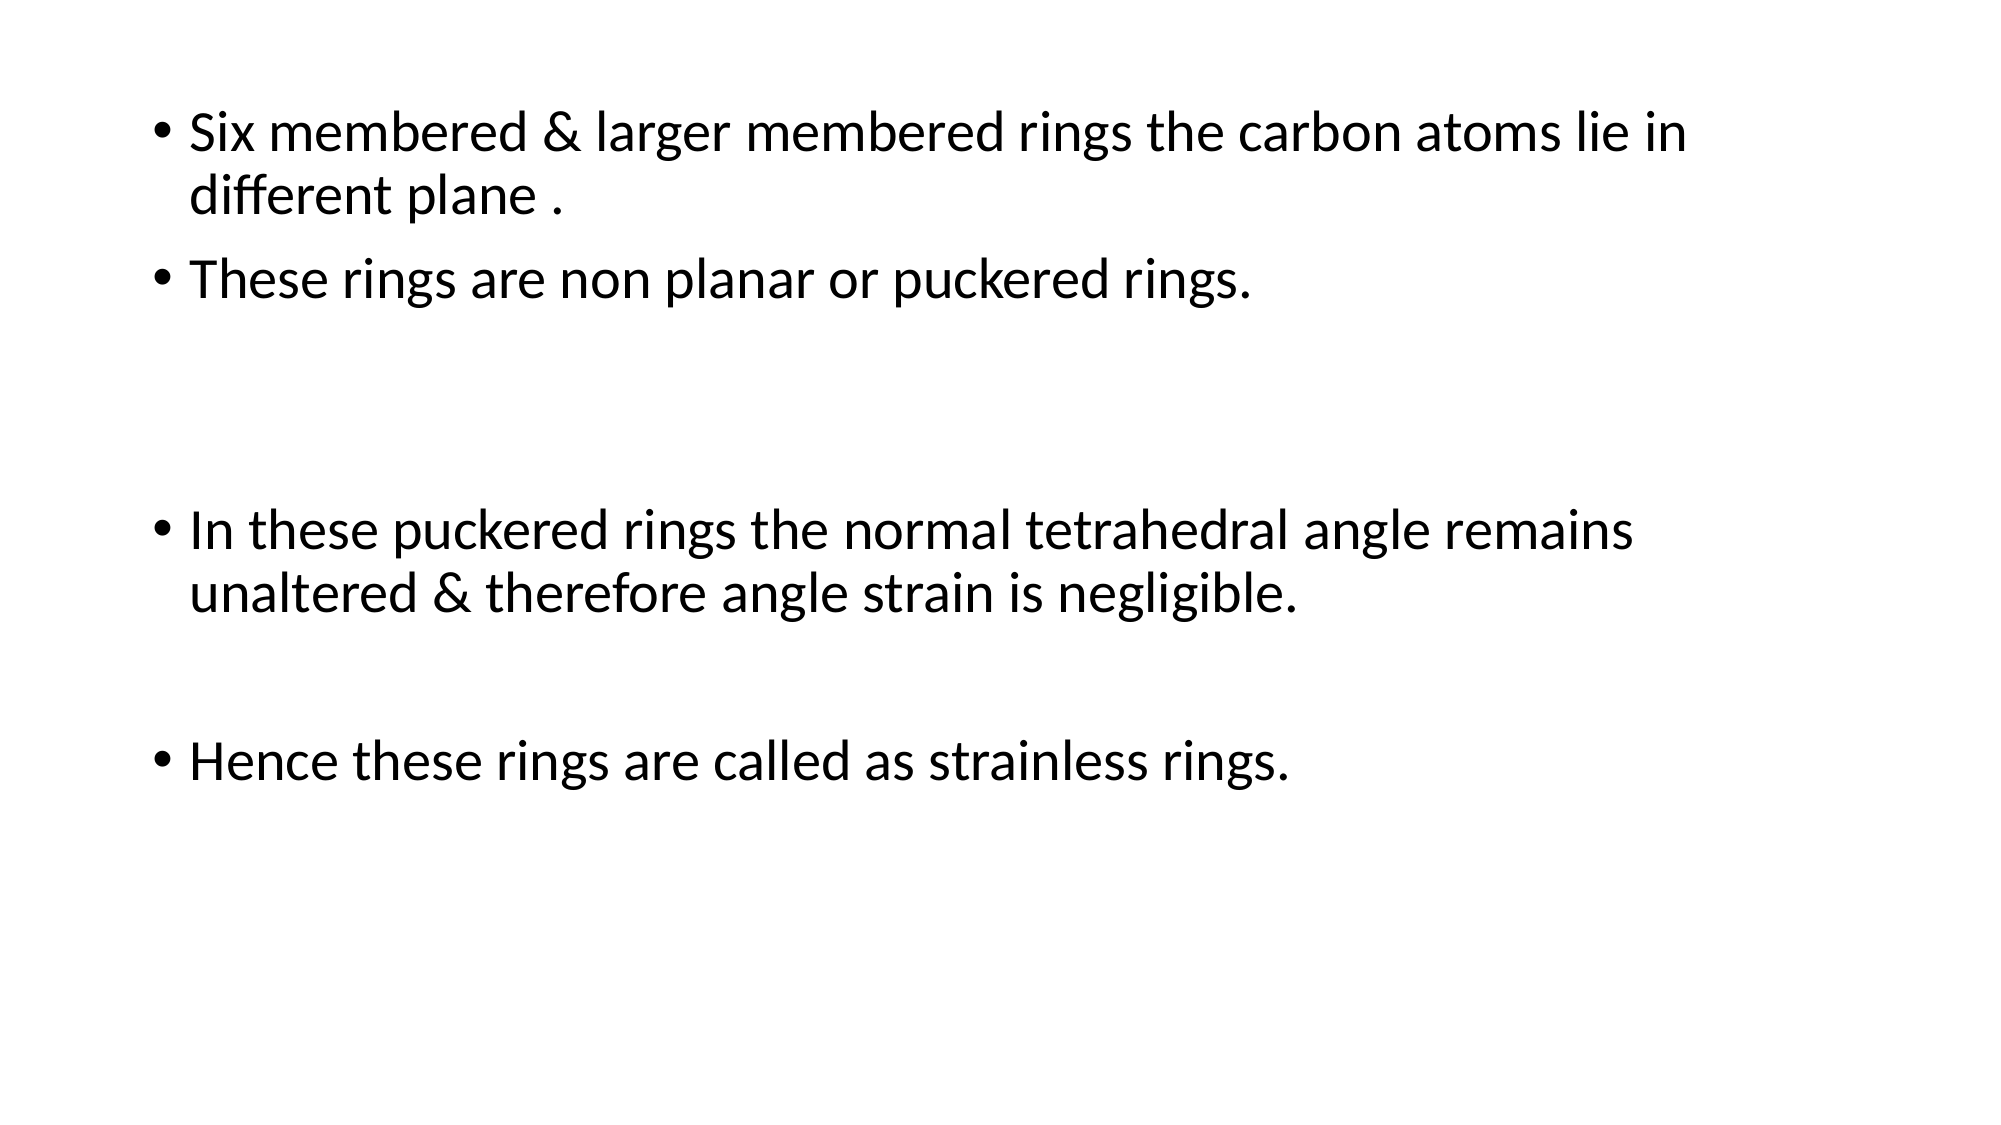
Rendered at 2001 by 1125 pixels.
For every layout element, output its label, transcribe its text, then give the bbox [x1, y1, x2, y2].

list Six membered & larger membered rings the carbon atoms lie in different plane . These rings are non planar or puckered rings. In these puckered rings the normal tetrahedral angle remains unaltered & therefore angle strain is negligible. Hence these rings are called as strainless rings. [137, 93, 1855, 1014]
